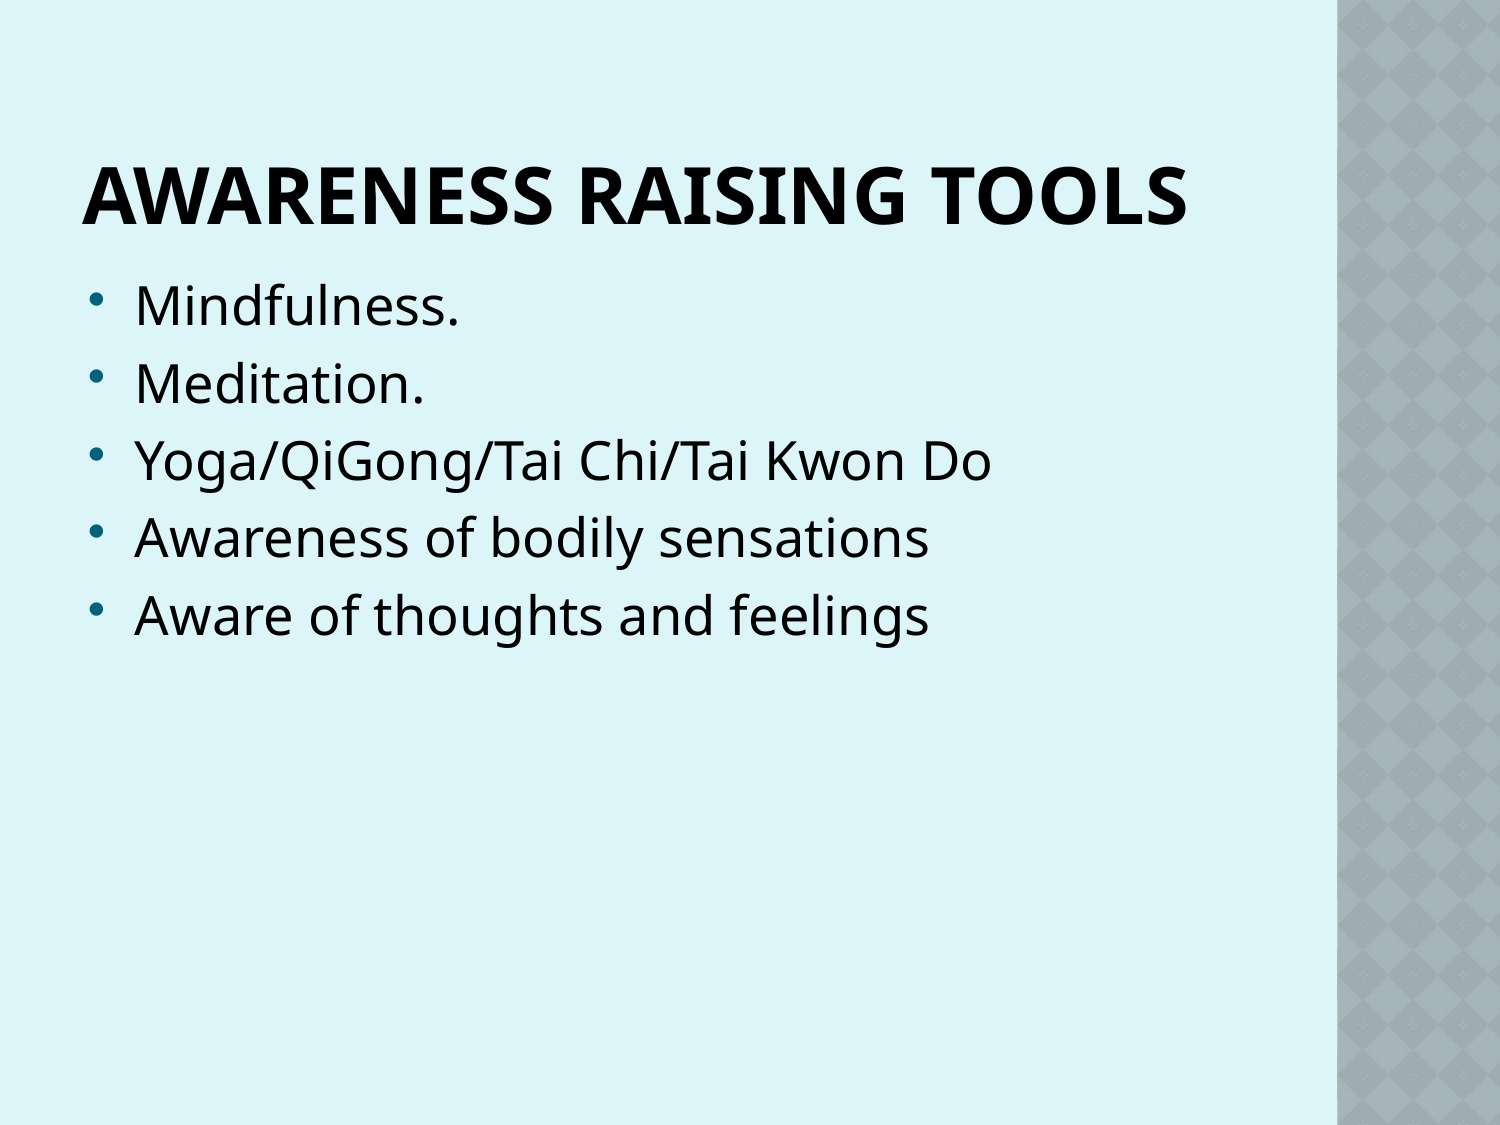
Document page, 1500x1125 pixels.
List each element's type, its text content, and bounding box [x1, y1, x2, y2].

list Mindfulness. Meditation. Yoga/QiGong/Tai Chi/Tai Kwon Do Awareness of bodily sensations Aware of thoughts and feelings [75, 264, 1263, 1059]
title Awareness Raising Tools [75, 52, 1263, 240]
